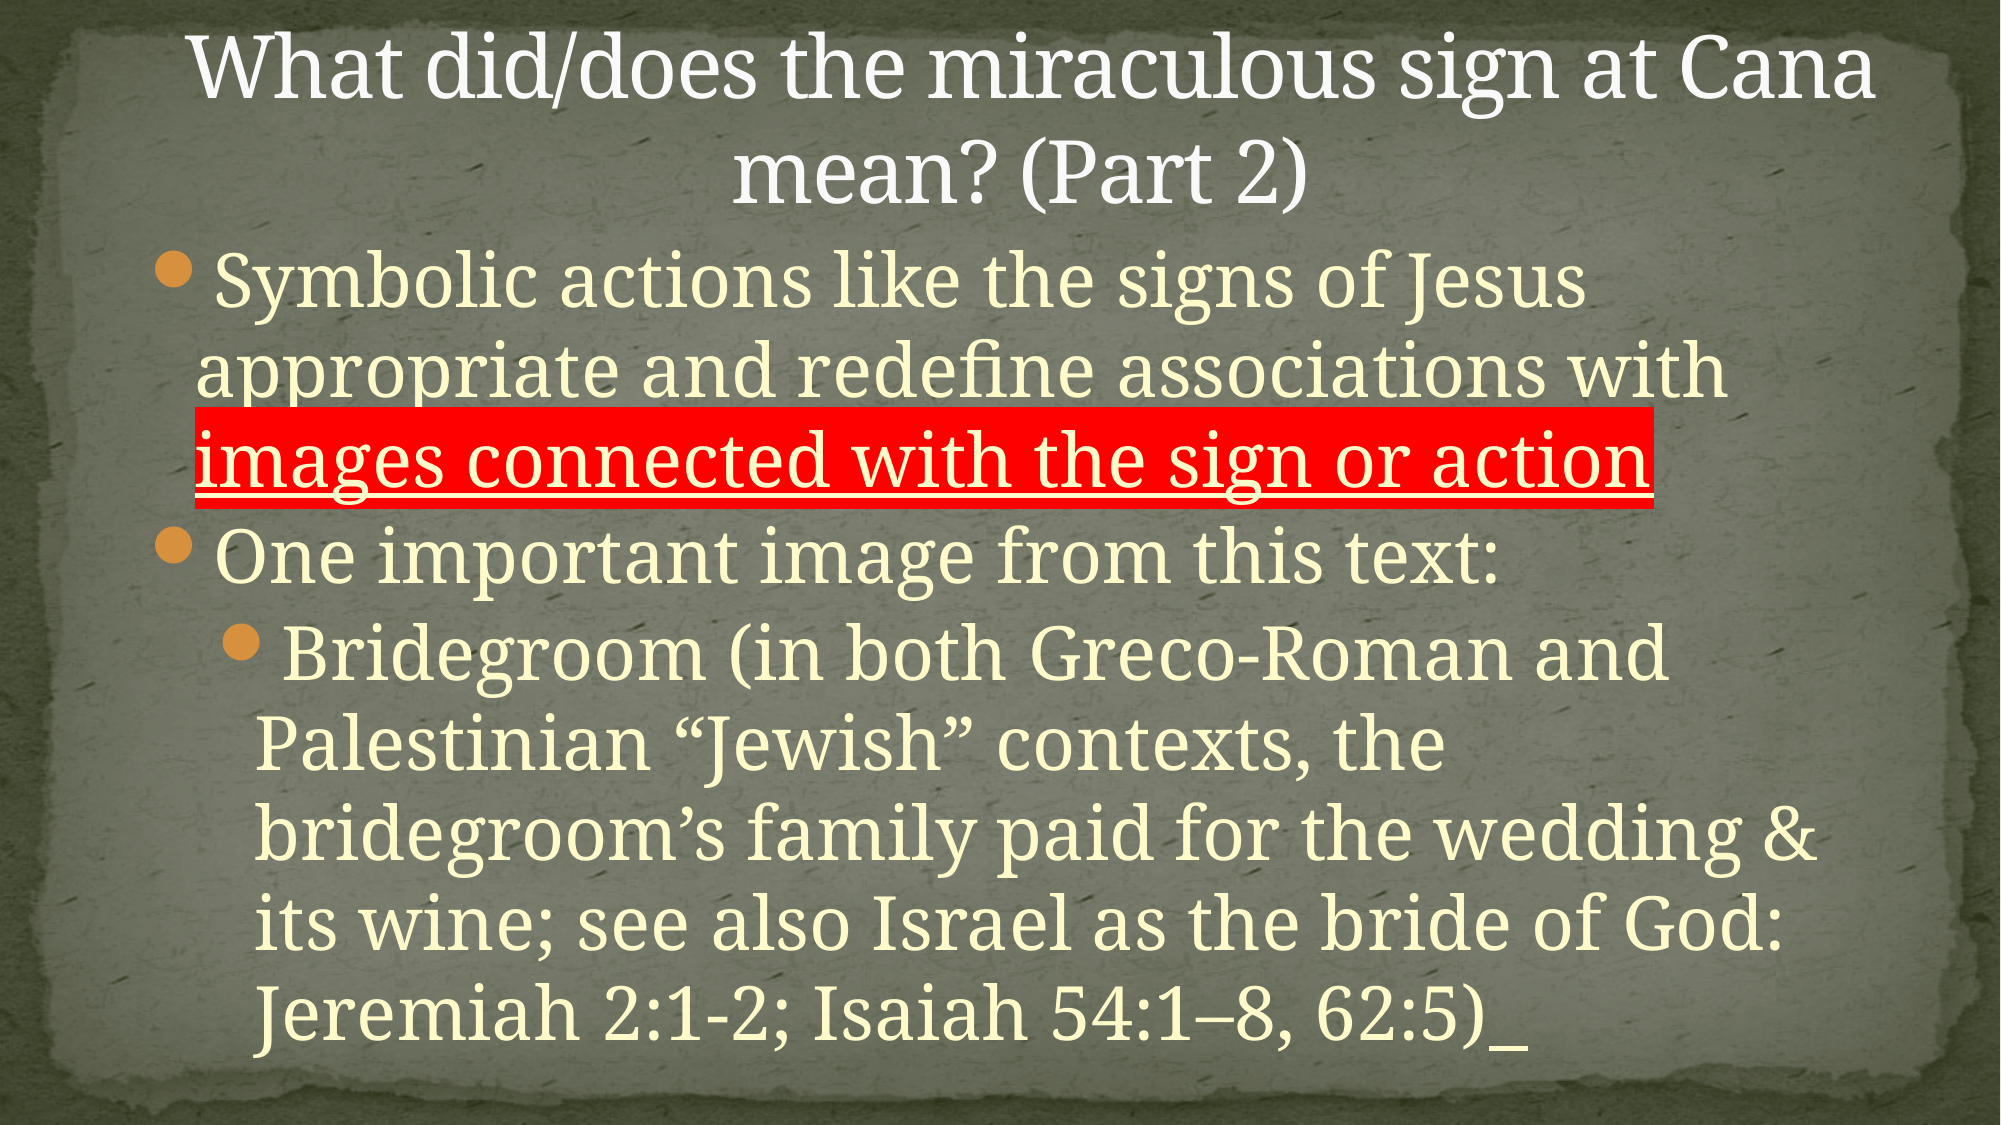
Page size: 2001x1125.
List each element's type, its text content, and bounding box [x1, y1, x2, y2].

list Symbolic actions like the signs of Jesus appropriate and redefine associations with images connected with the sign or action One important image from this text: Bridegroom (in both Greco-Roman and Palestinian “Jewish” contexts, the bridegroom’s family paid for the wedding & its wine; see also Israel as the bride of God: Jeremiah 2:1-2; Isaiah 54:1–8, 62:5) [75, 224, 1938, 1125]
title What did/does the miraculous sign at Cana mean? (Part 2) [99, 28, 1963, 229]
